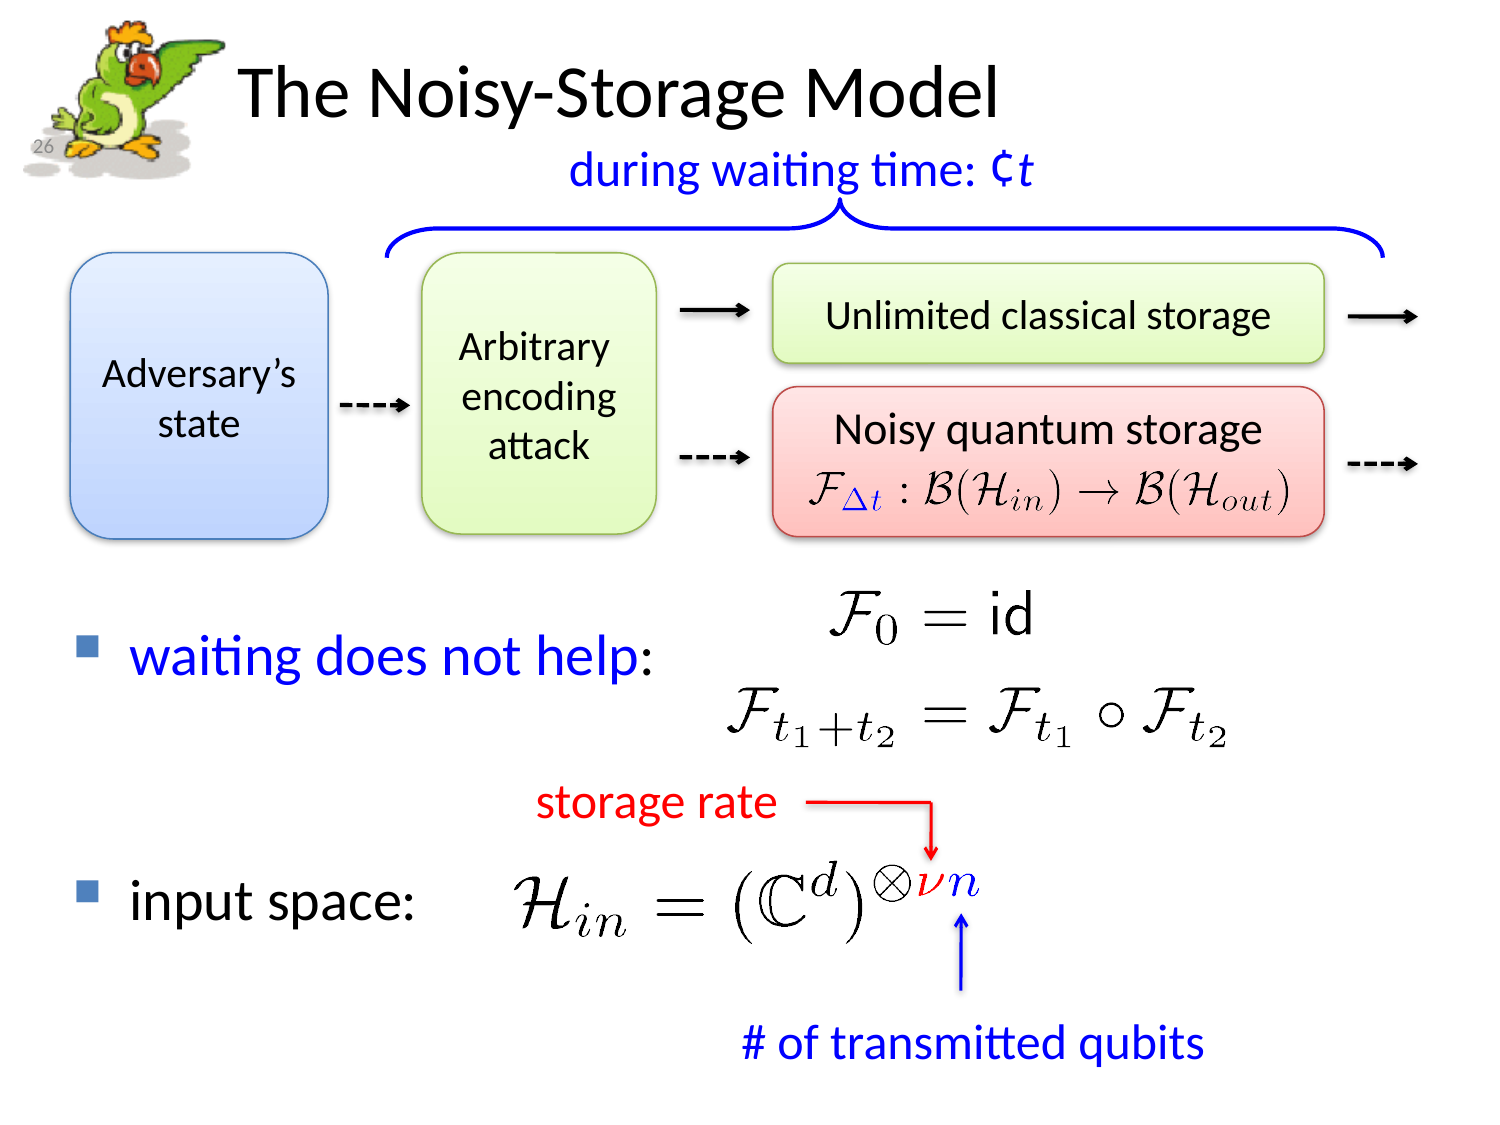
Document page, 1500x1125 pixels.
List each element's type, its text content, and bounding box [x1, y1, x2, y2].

text_box Adversary’s state [69, 251, 329, 540]
text_box [385, 204, 1384, 258]
text_box Unlimited classical storage [771, 262, 1325, 365]
text_box Noisy quantum storage [771, 385, 1325, 538]
picture [506, 855, 982, 950]
picture [726, 585, 1226, 753]
text_box during waiting time: ¢t [454, 128, 1149, 204]
text_box Arbitrary encoding attack [421, 258, 658, 535]
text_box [726, 913, 1255, 1079]
picture [23, 0, 226, 200]
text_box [520, 761, 932, 853]
title The Noisy-Storage Model [222, 35, 1465, 188]
list waiting does not help: input space: [58, 609, 1442, 1102]
picture [808, 468, 1291, 519]
